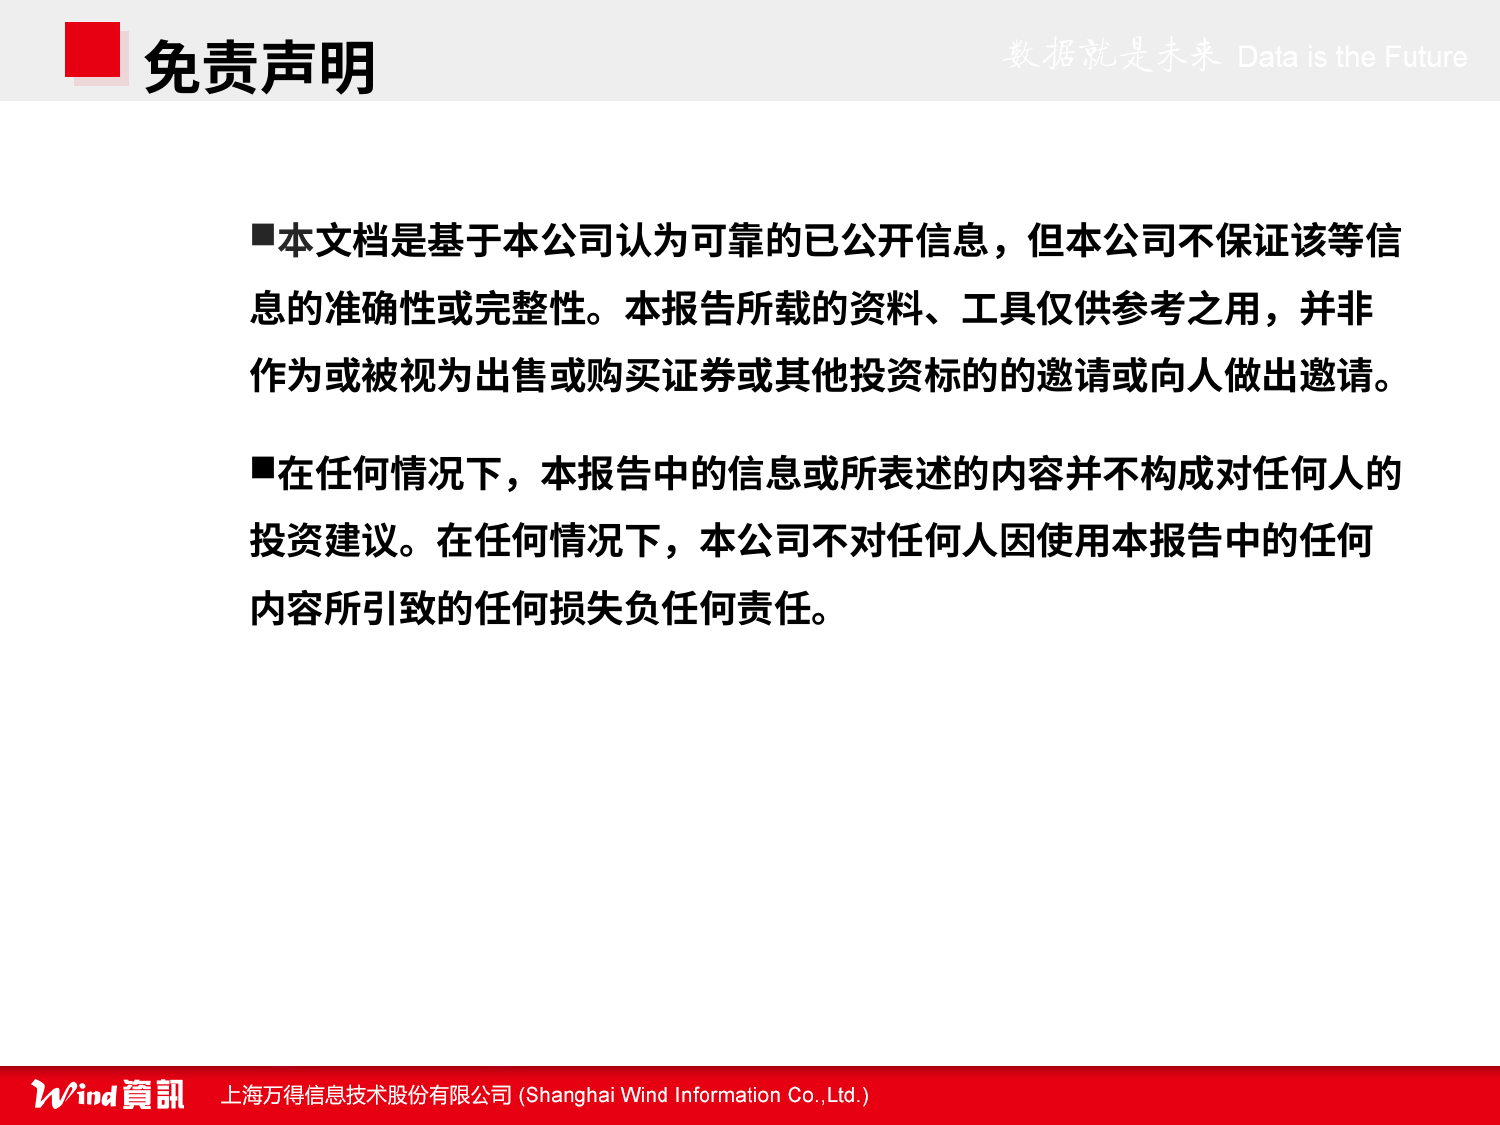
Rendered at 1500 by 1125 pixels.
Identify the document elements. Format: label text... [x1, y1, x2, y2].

title 免责声明 [128, 23, 1479, 211]
list 本文档是基于本公司认为可靠的已公开信息，但本公司不保证该等信息的准确性或完整性。本报告所载的资料、工具仅供参考之用，并非作为或被视为出售或购买证券或其他投资标的的邀请或向人做出邀请。 在任何情况下，本报告中的信息或所表述的内容并不构成对任何人的投资建议。在任何情况下，本公司不对任何人因使用本报告中的任何内容所引致的任何损失负任何责任。 [234, 187, 1418, 930]
picture [0, 0, 1500, 1125]
